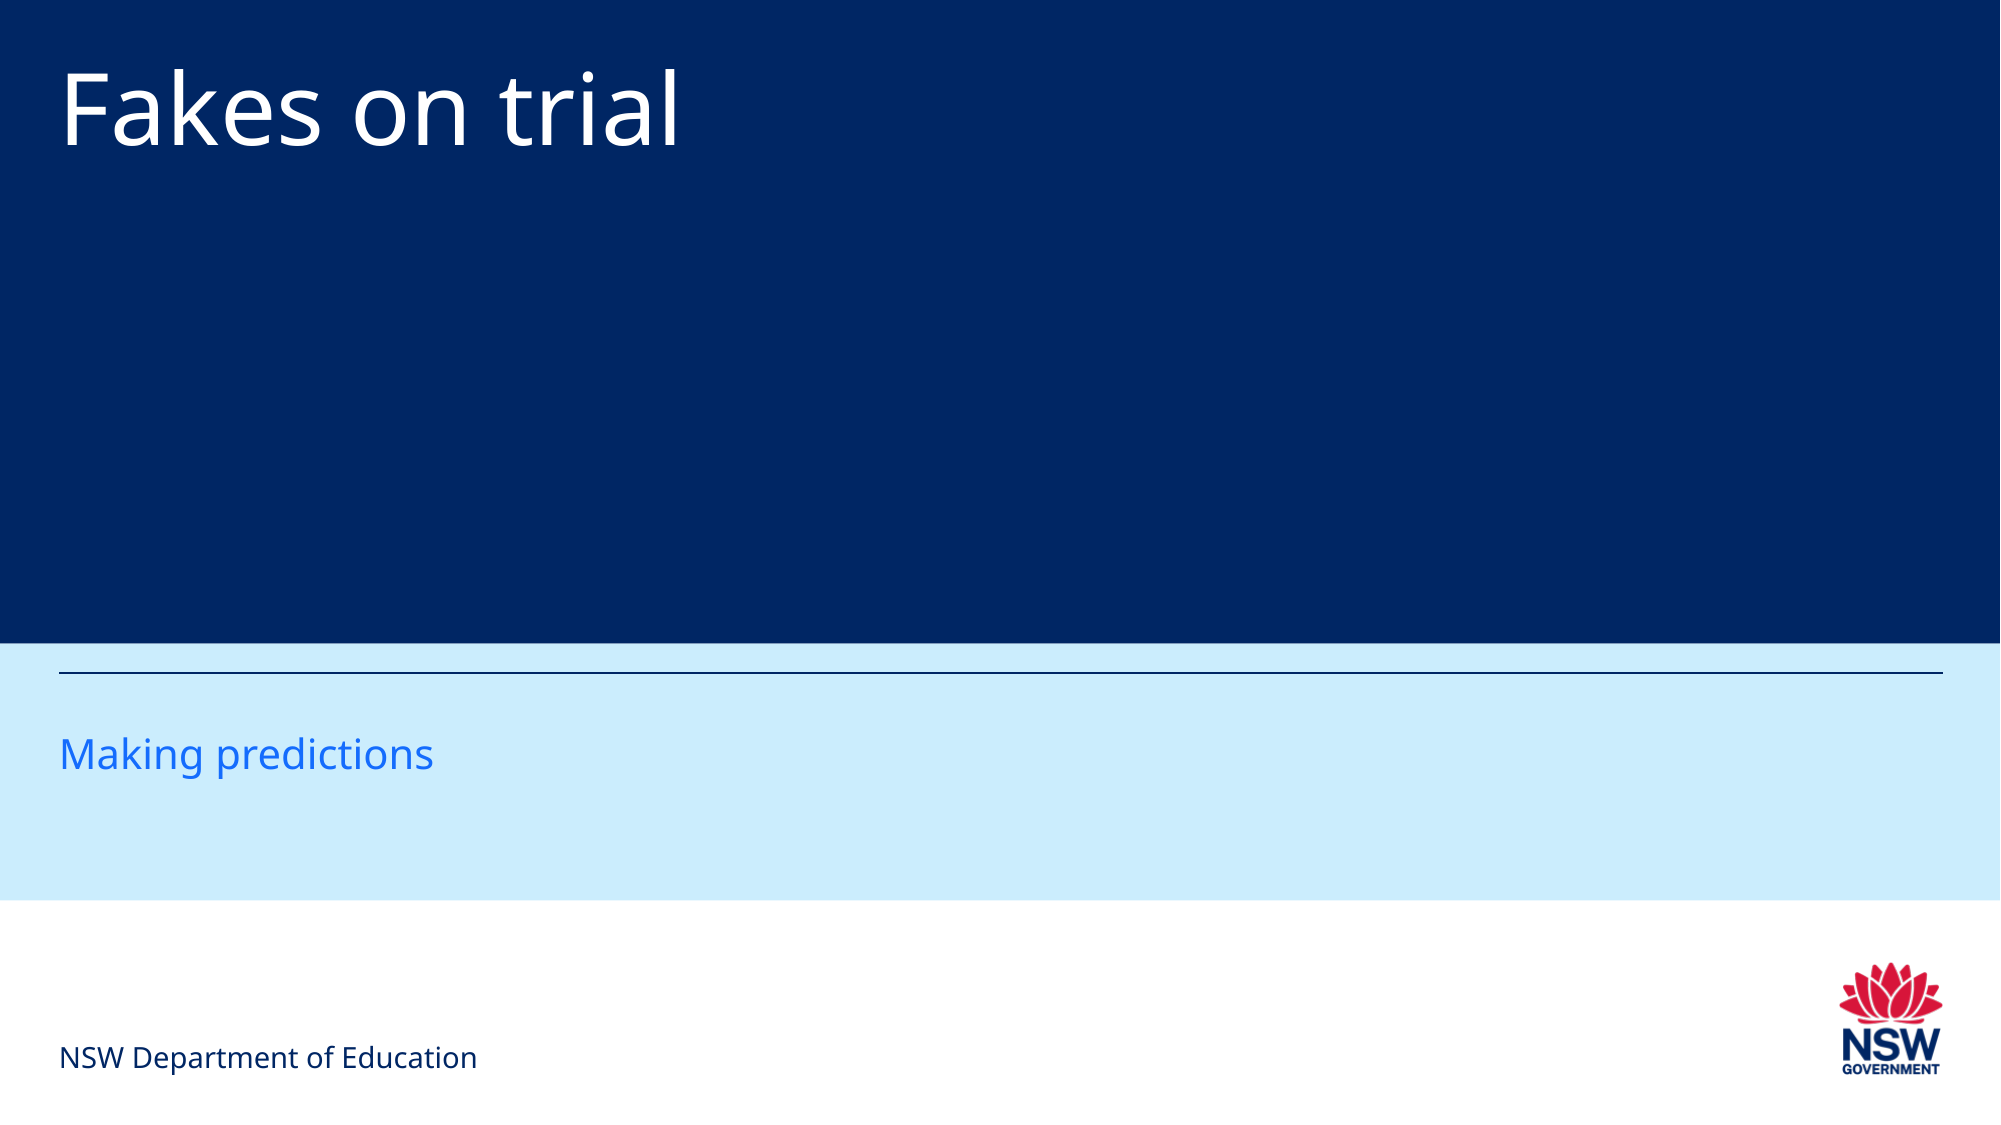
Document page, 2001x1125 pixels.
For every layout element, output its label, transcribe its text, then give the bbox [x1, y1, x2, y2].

footer NSW Department of Education [59, 962, 798, 1075]
title Fakes on trial [59, 59, 1943, 473]
list Making predictions [59, 702, 502, 880]
picture [1839, 962, 1943, 1075]
